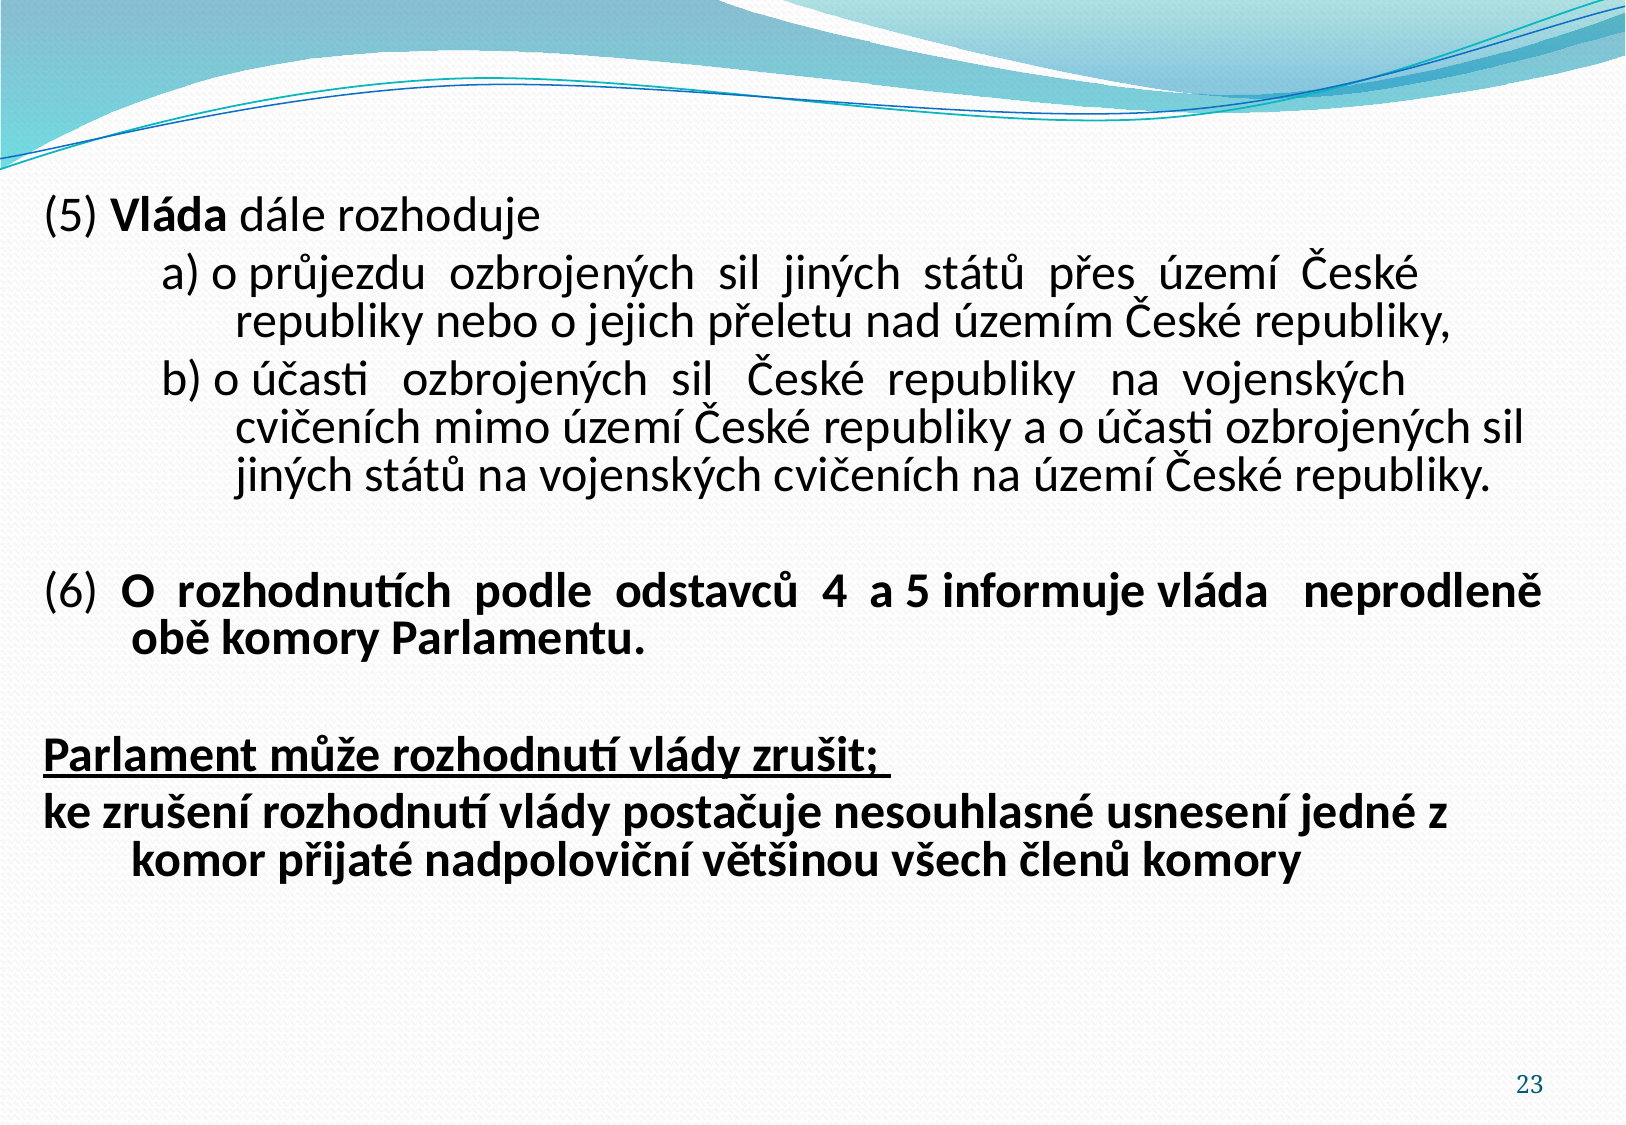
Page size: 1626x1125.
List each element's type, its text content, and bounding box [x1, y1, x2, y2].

slide_number 23 [1408, 1042, 1544, 1103]
list (5) Vláda dále rozhoduje a) o průjezdu ozbrojených sil jiných států přes území České republiky nebo o jejich přeletu nad územím České republiky, b) o účasti ozbrojených sil České republiky na vojenských cvičeních mimo území České republiky a o účasti ozbrojených sil jiných států na vojenských cvičeních na území České republiky. (6) O rozhodnutích podle odstavců 4 a 5 informuje vláda neprodleně obě komory Parlamentu. Parlament může rozhodnutí vlády zrušit; ke zrušení rozhodnutí vlády postačuje nesouhlasné usnesení jedné z komor přijaté nadpoloviční většinou všech členů komory [0, 0, 1571, 1035]
